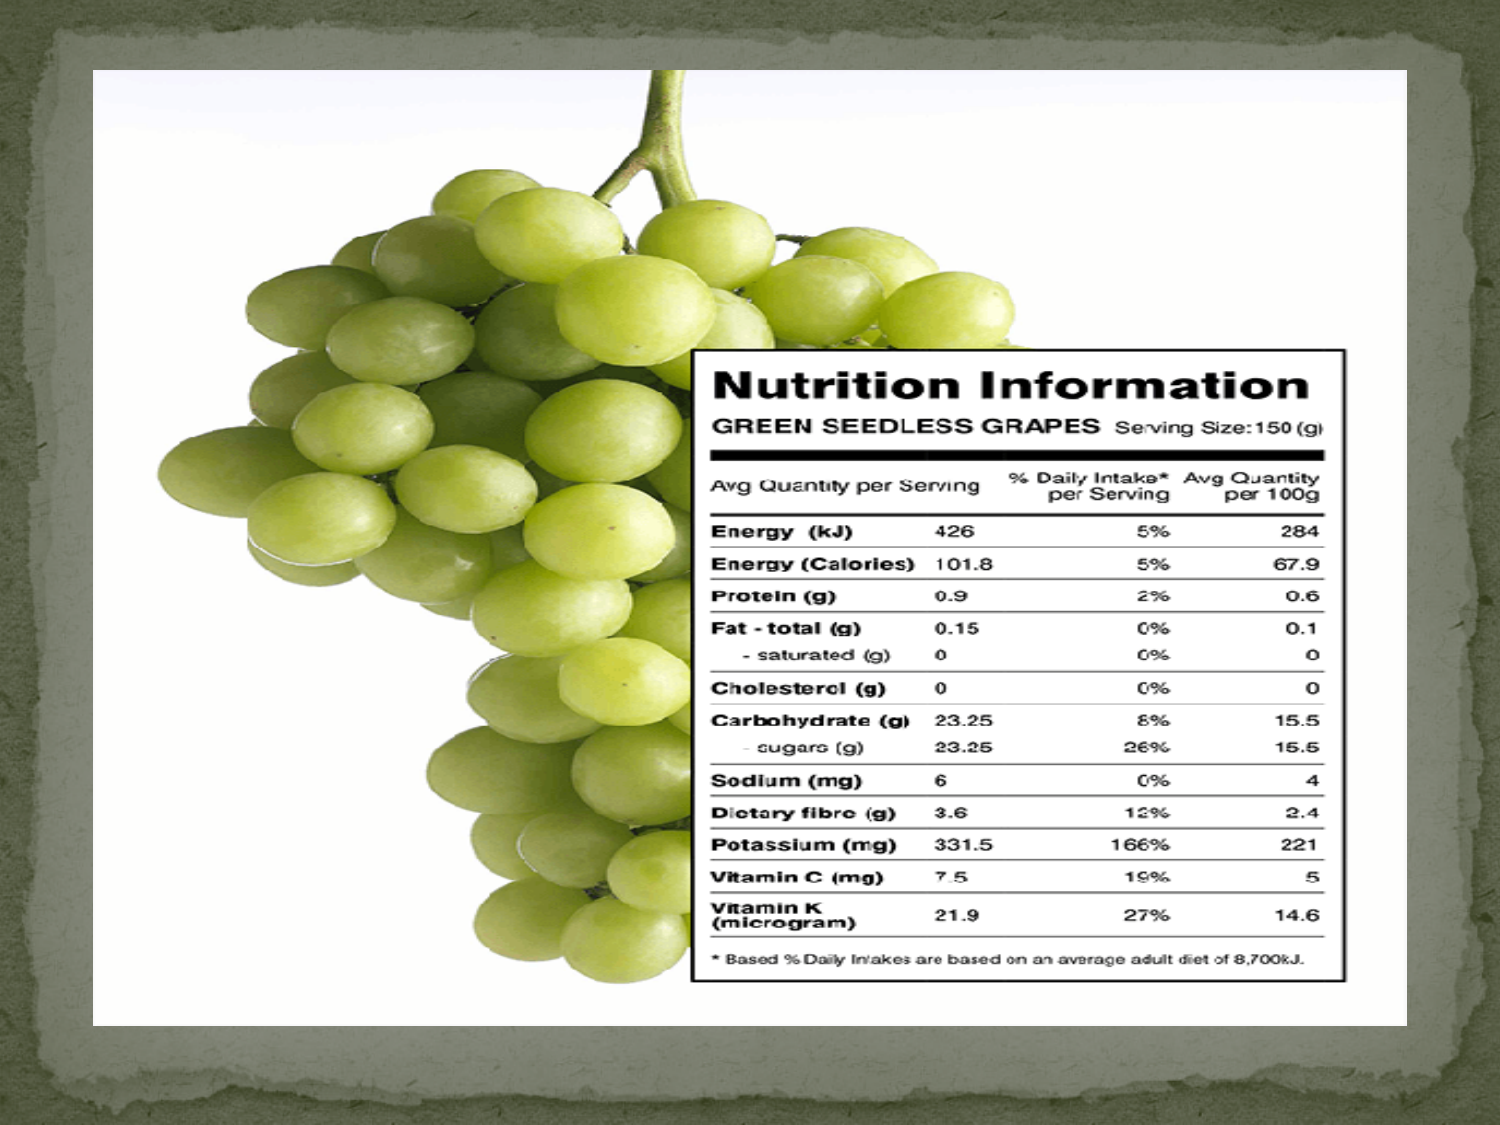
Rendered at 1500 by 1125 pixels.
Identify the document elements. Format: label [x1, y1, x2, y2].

picture [93, 70, 1407, 1026]
